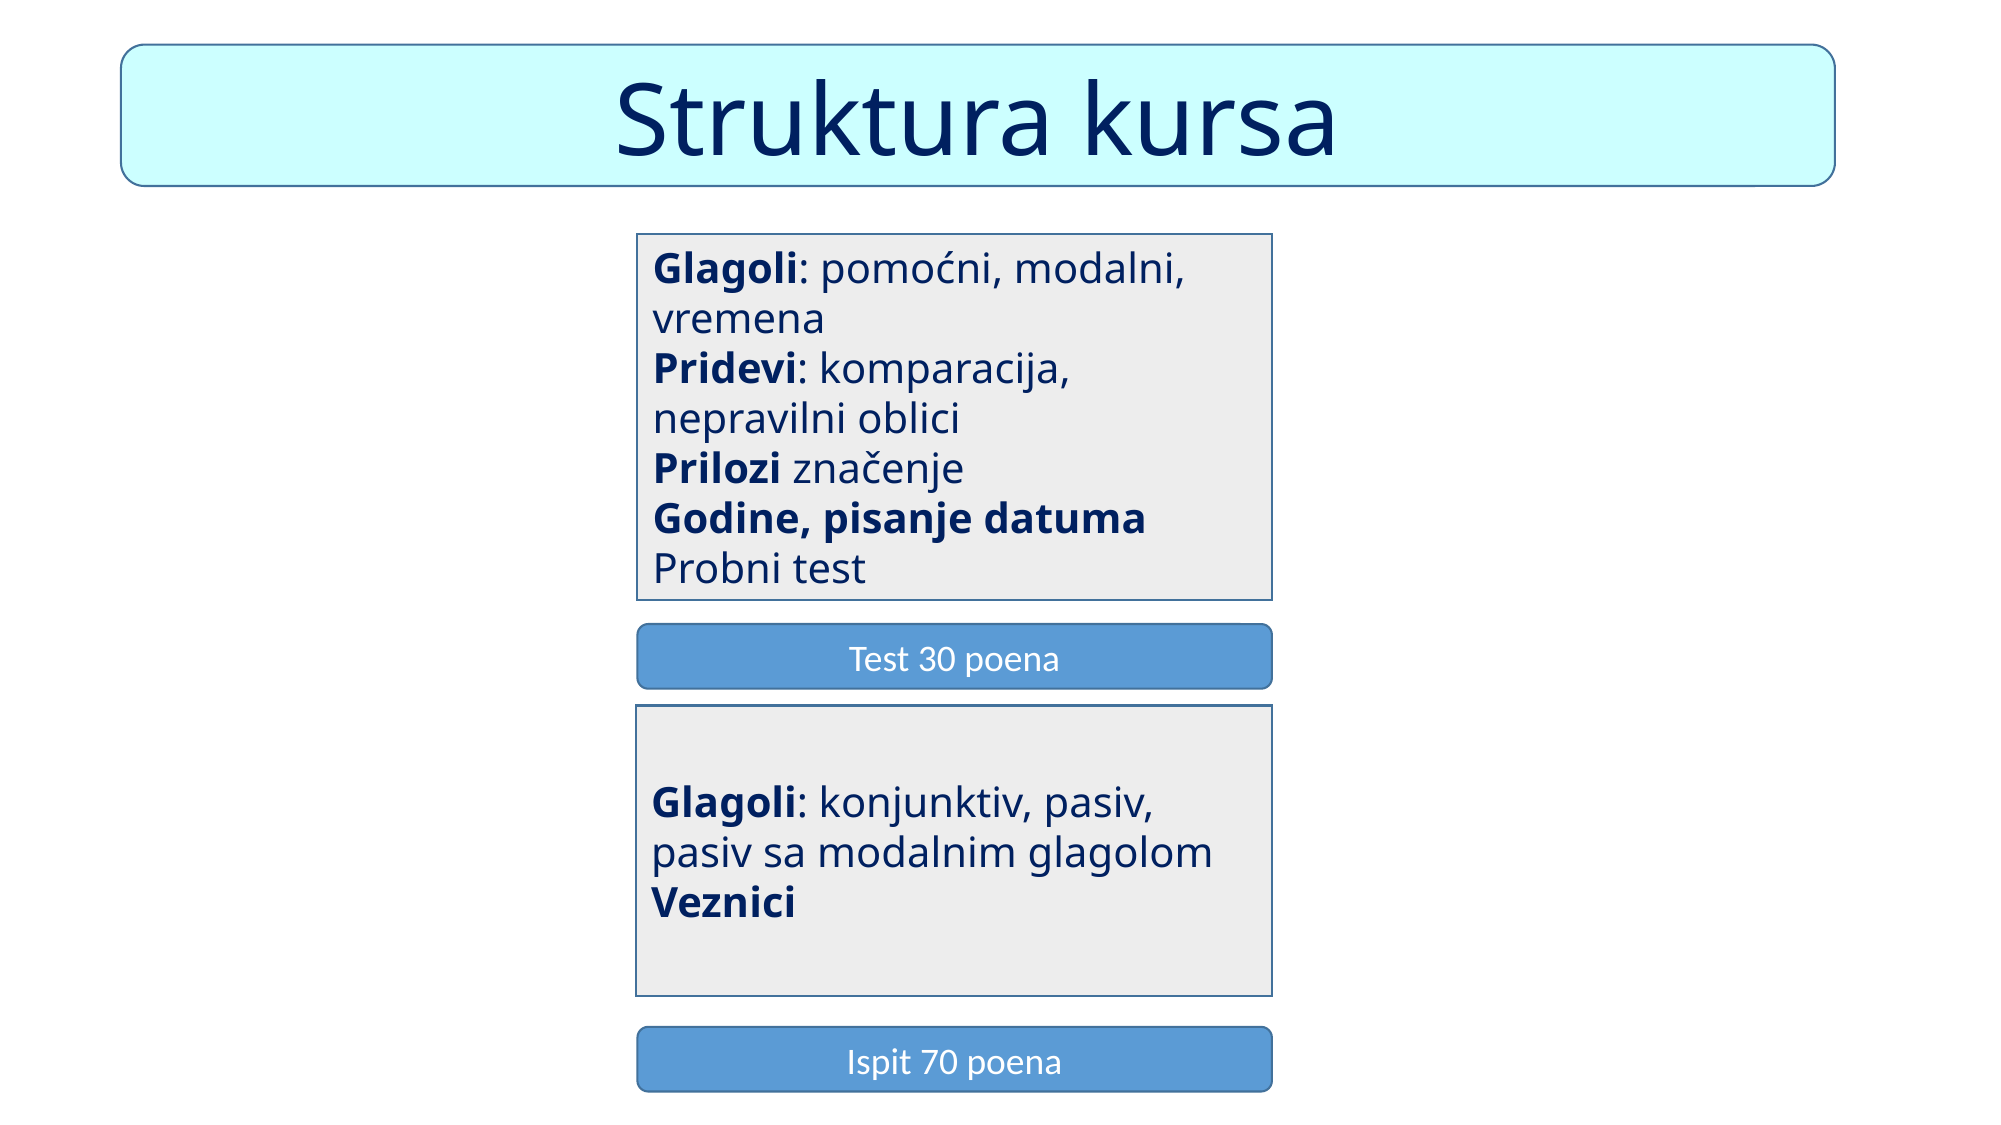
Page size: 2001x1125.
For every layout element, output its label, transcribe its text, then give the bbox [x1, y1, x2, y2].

text_box Test 30 poena [637, 623, 1272, 689]
text_box Glagoli: konjunktiv, pasiv, pasiv sa modalnim glagolom Veznici [635, 705, 1272, 996]
text_box Ispit 70 poena [637, 1026, 1272, 1092]
text_box Struktura kursa [120, 44, 1835, 187]
list [137, 299, 1863, 1014]
text_box Glagoli: pomoćni, modalni, vremena Pridevi: komparacija, nepravilni oblici Prilozi značenje Godine, pisanje datuma Probni test [637, 233, 1272, 601]
